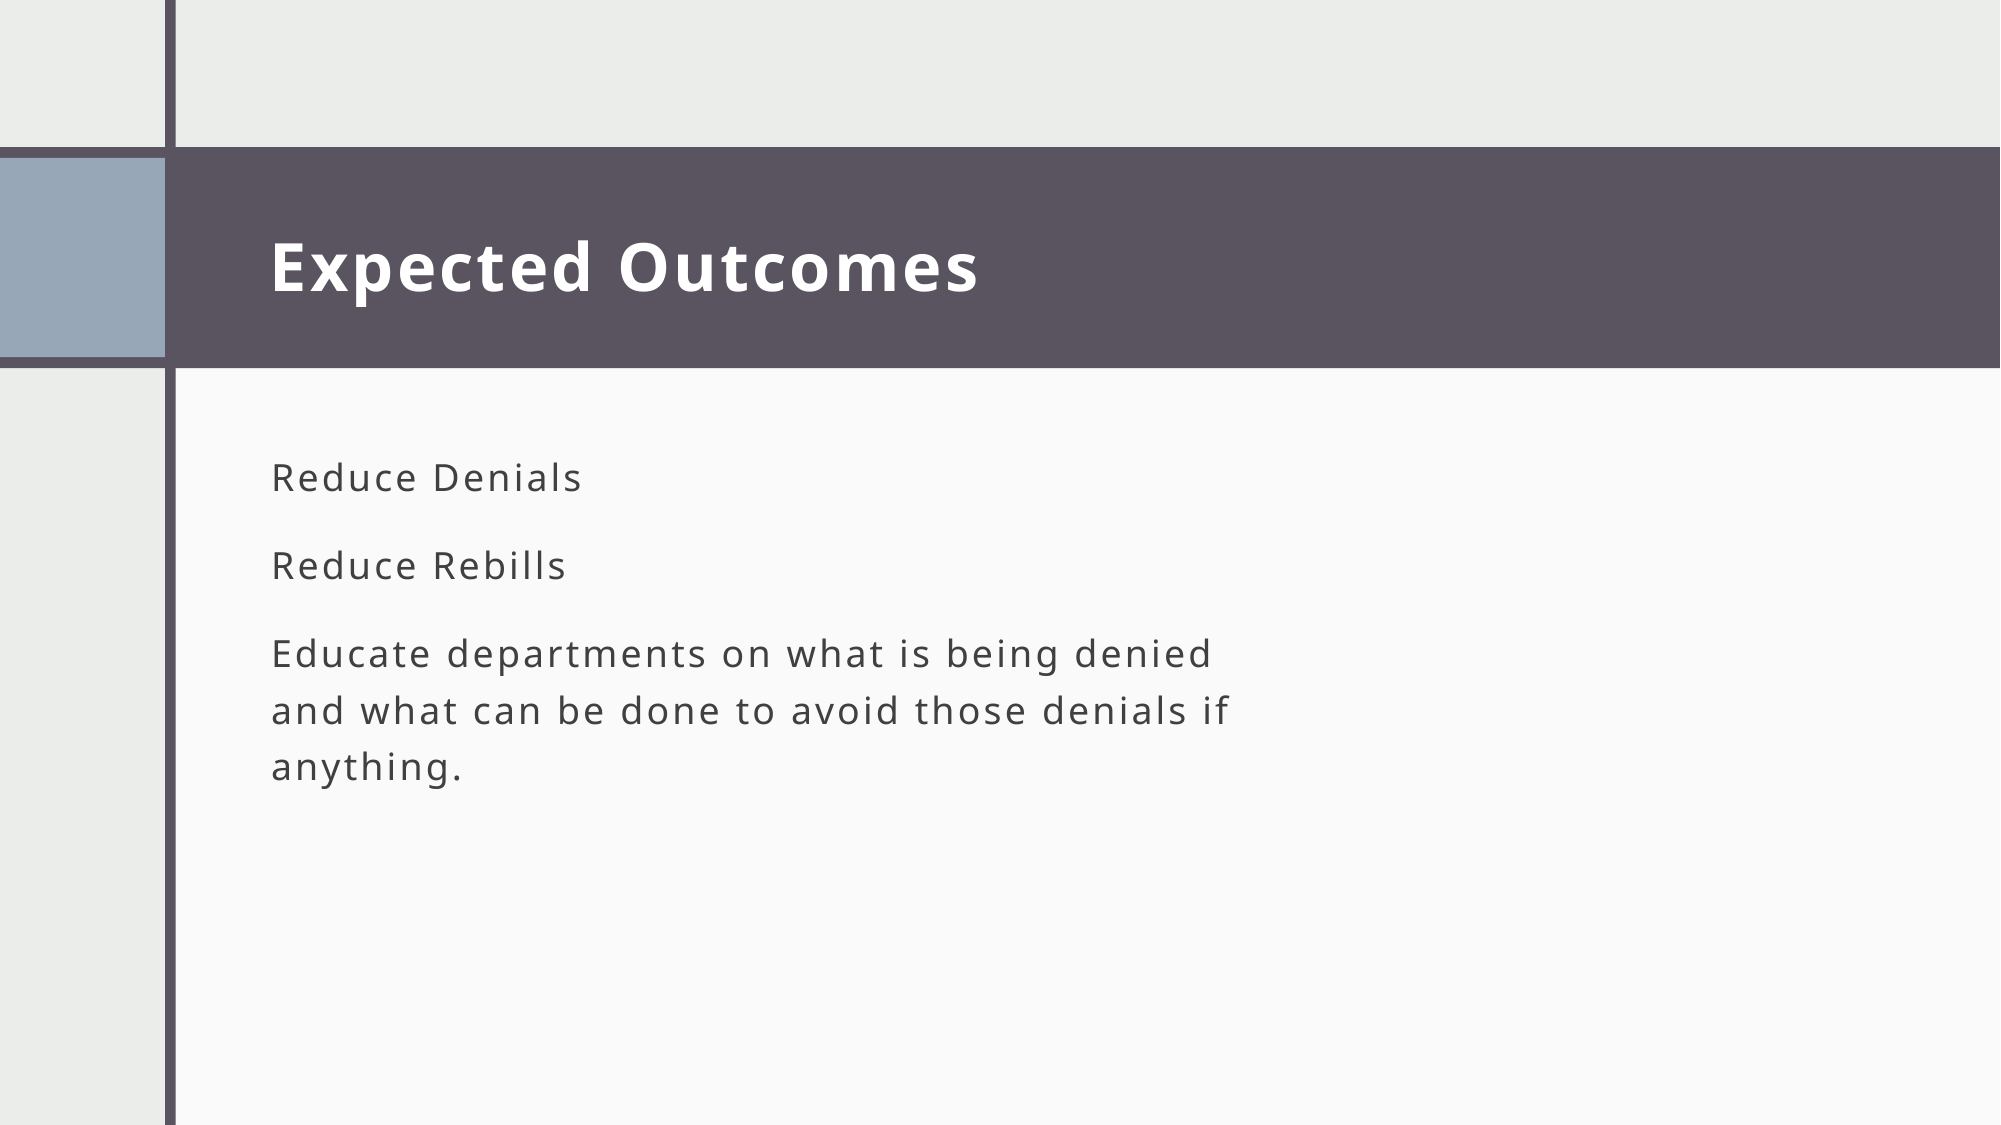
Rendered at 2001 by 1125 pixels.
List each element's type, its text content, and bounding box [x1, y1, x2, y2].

title Expected Outcomes [251, 157, 1895, 358]
list Reduce Denials Reduce Rebills Educate departments on what is being denied and what can be done to avoid those denials if anything. [253, 425, 1310, 1035]
